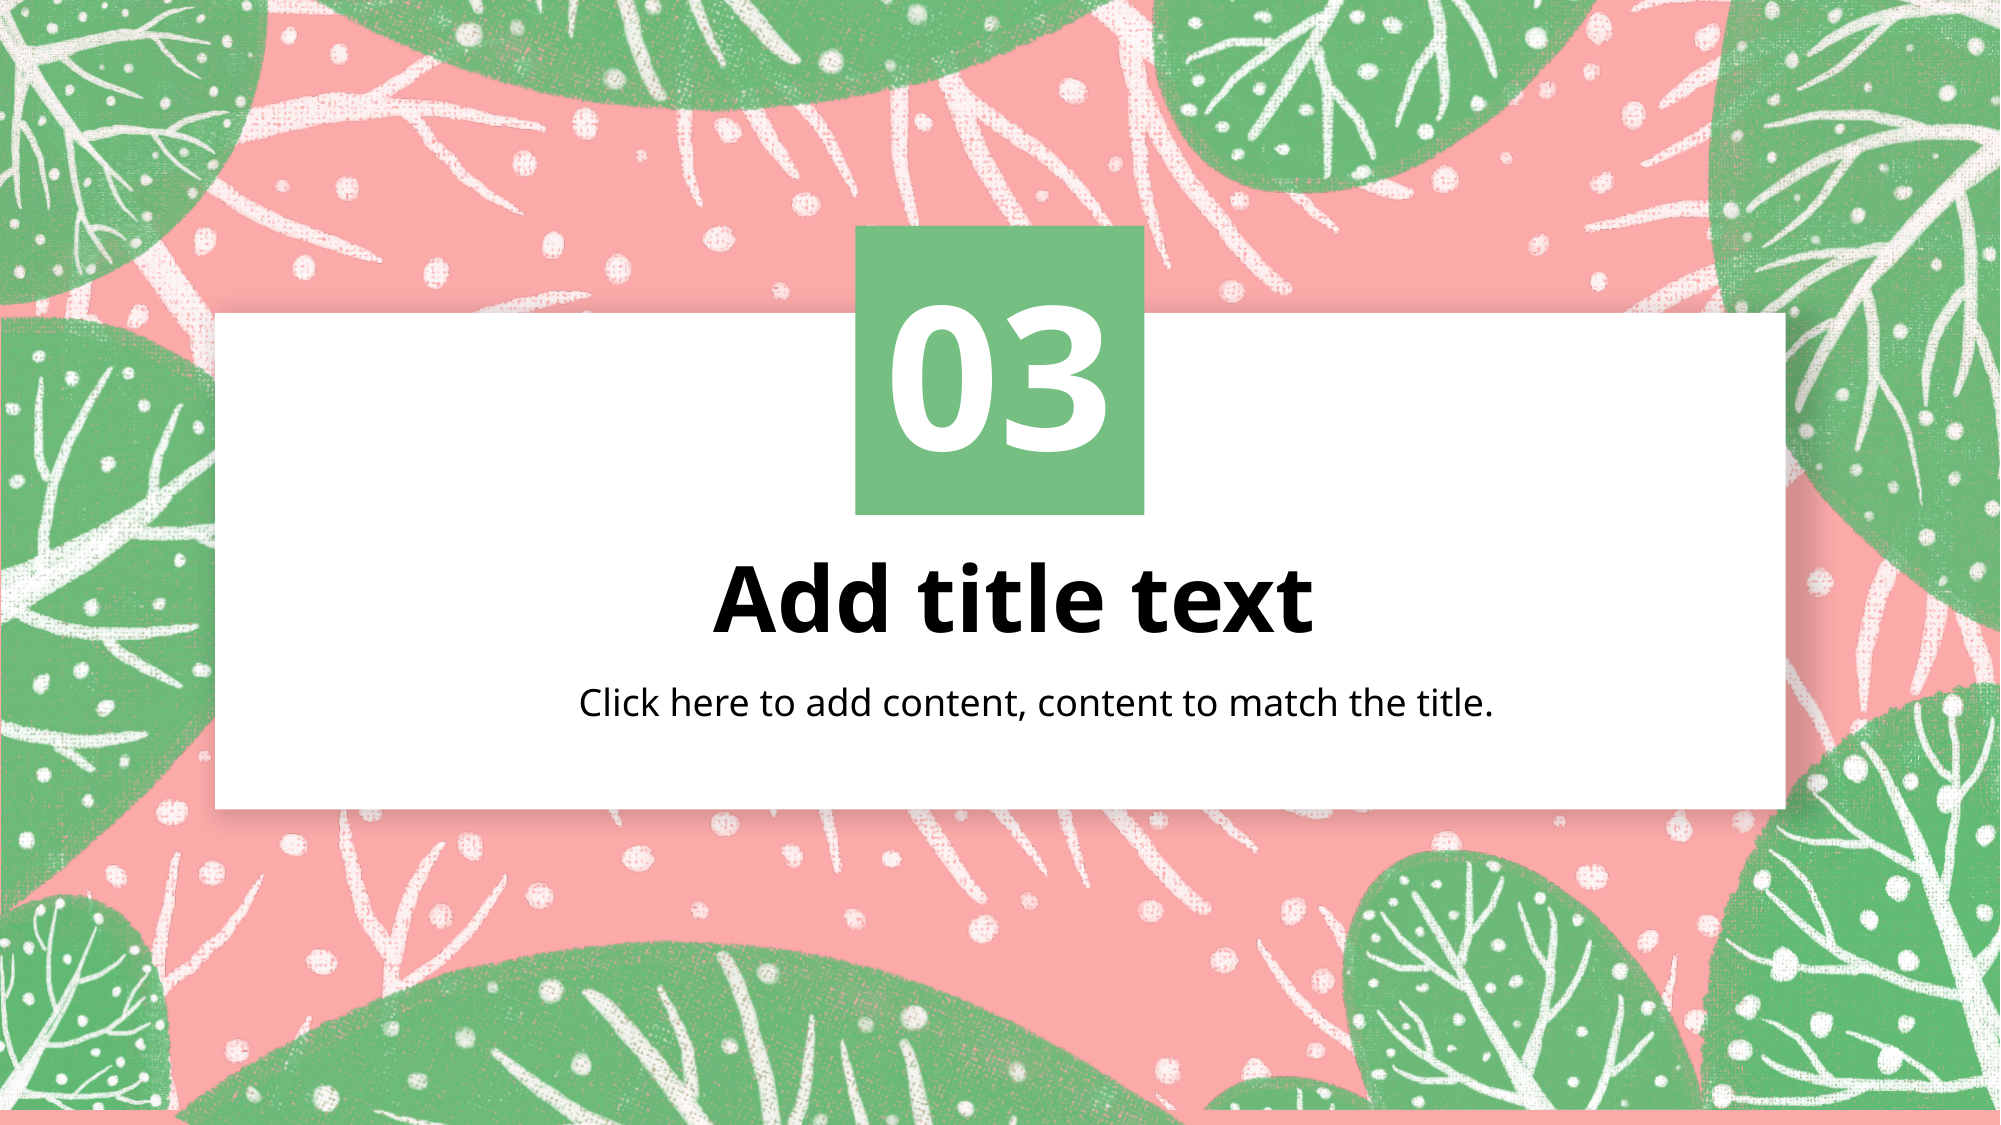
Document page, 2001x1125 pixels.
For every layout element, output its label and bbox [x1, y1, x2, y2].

text_box [0, 0, 2000, 1125]
